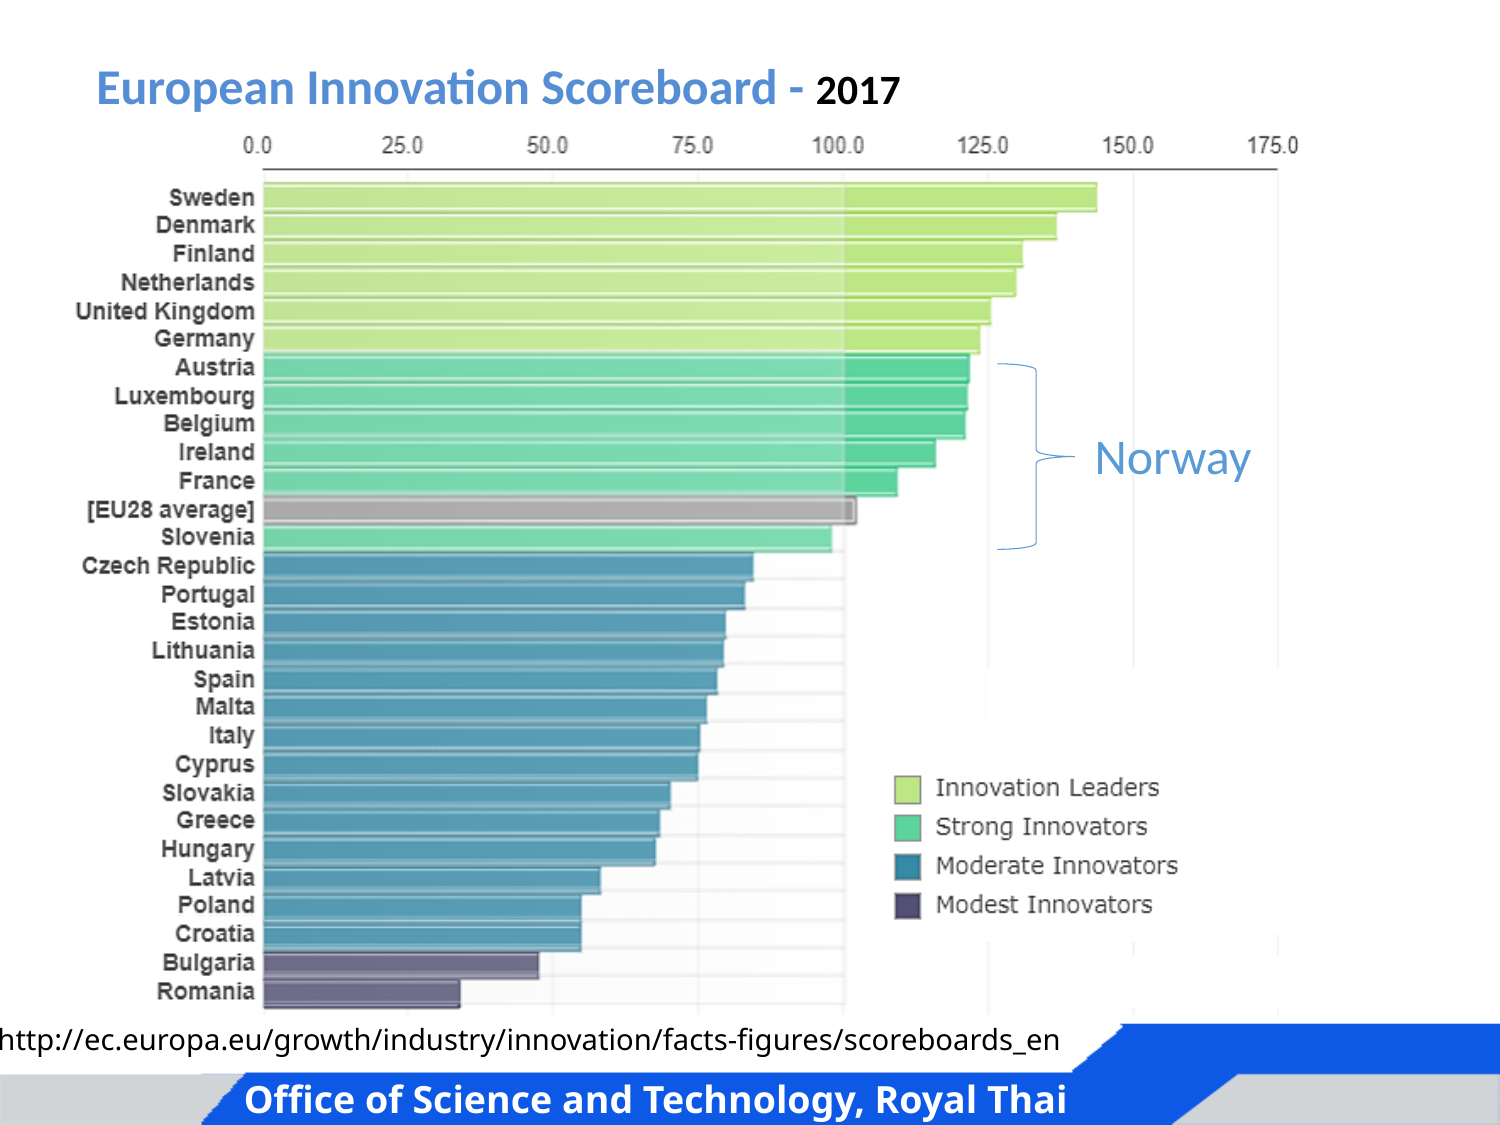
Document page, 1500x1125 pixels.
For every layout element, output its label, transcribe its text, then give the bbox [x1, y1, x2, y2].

text_box European Innovation Scoreboard - 2017 [81, 47, 953, 123]
picture [0, 123, 1500, 1125]
